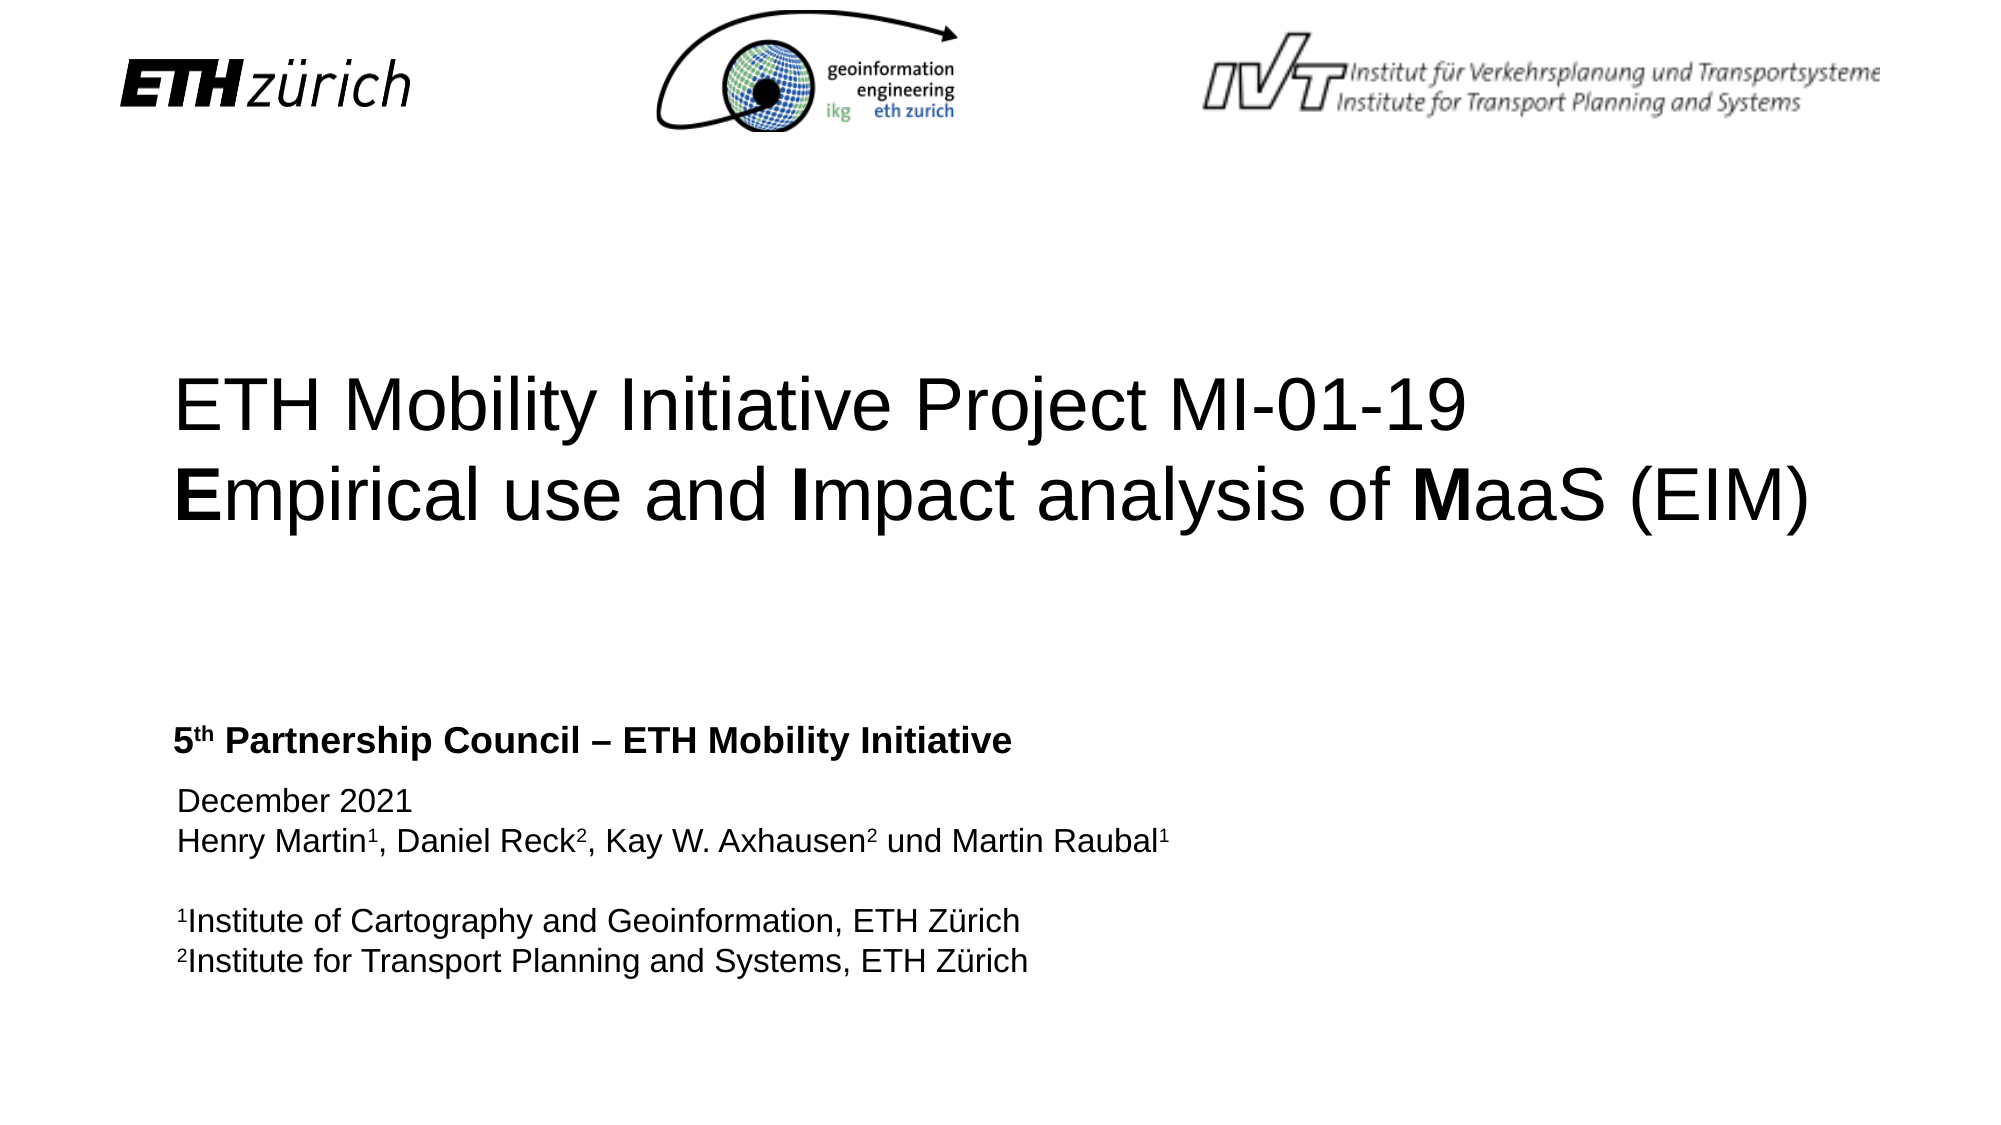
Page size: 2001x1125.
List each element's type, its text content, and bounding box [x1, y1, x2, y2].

picture [656, 9, 958, 132]
list December 2021 Henry Martin1, Daniel Reck2, Kay W. Axhausen2 und Martin Raubal1 1Institute of Cartography and Geoinformation, ETH Zürich 2Institute for Transport Planning and Systems, ETH Zürich [176, 779, 1958, 991]
title ETH Mobility Initiative Project MI-01-19 Empirical use and Impact analysis of MaaS (EIM) 5th Partnership Council – ETH Mobility Initiative [120, 166, 1880, 1029]
picture [120, 59, 410, 107]
picture [1201, 23, 1880, 132]
